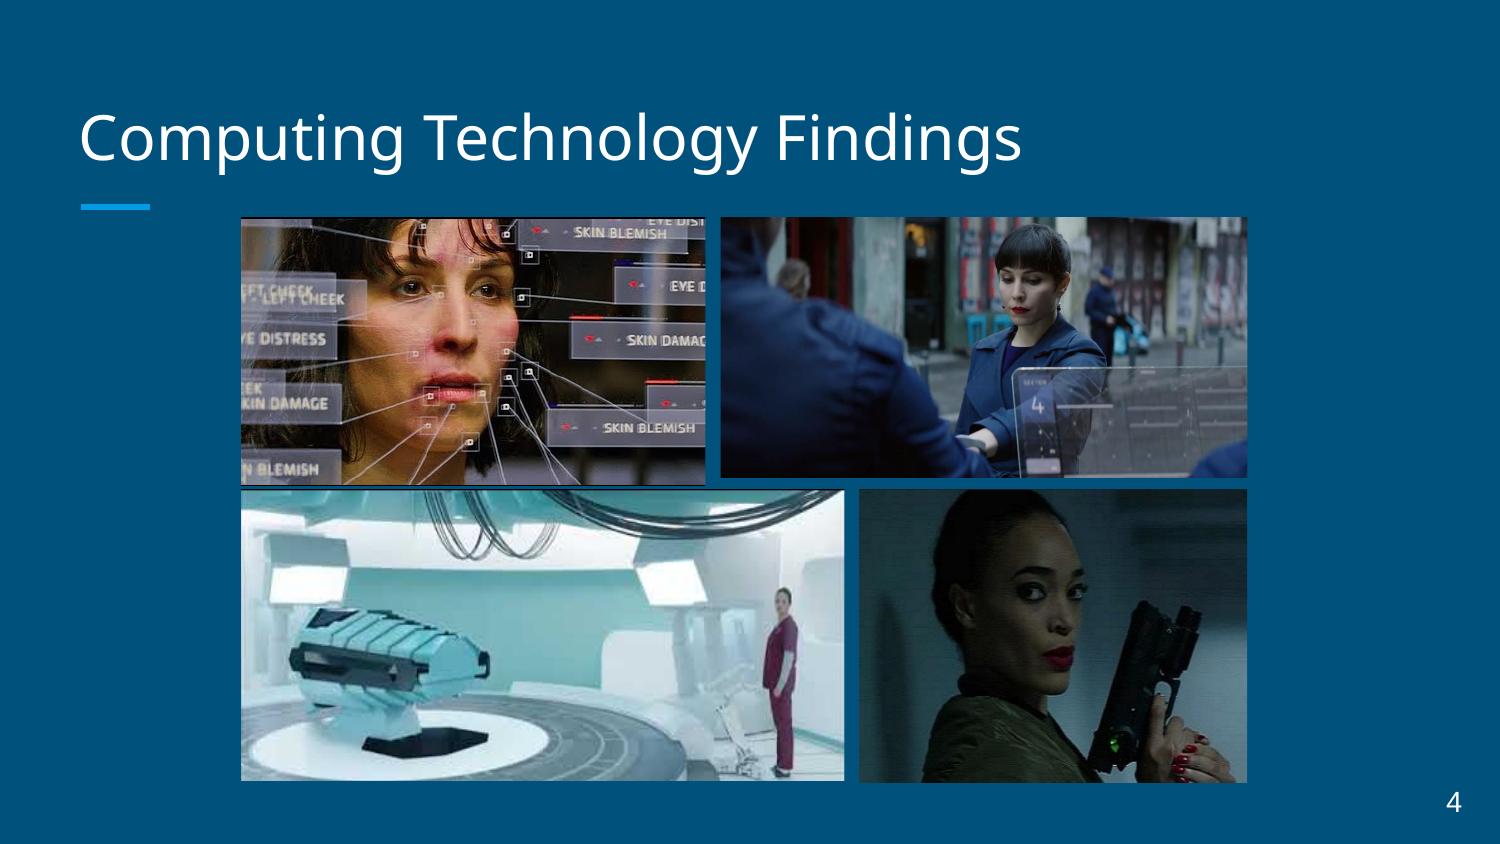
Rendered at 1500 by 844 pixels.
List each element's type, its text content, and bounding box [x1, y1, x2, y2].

text_box 4 [1431, 776, 1478, 827]
picture [242, 490, 844, 780]
picture [242, 218, 705, 485]
title Computing Technology Findings [63, 75, 1437, 188]
picture [721, 218, 1247, 477]
picture [860, 490, 1247, 782]
